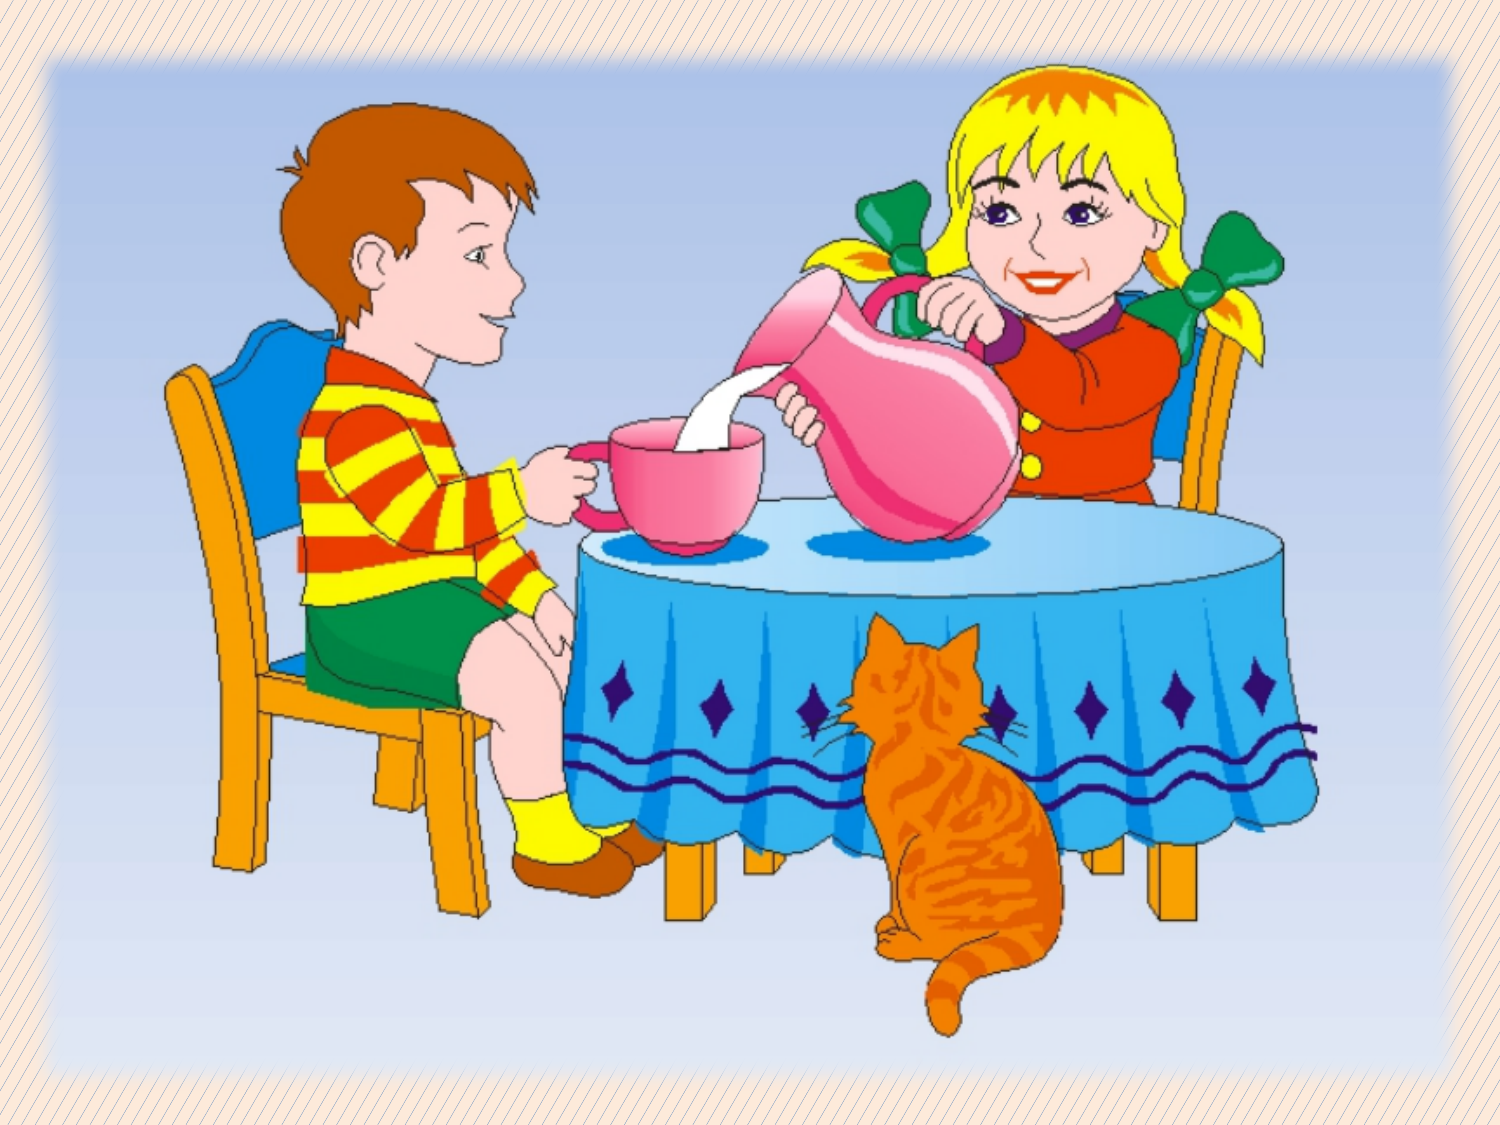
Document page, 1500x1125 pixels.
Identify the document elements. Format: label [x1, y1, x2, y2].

list [29, 42, 1469, 1094]
